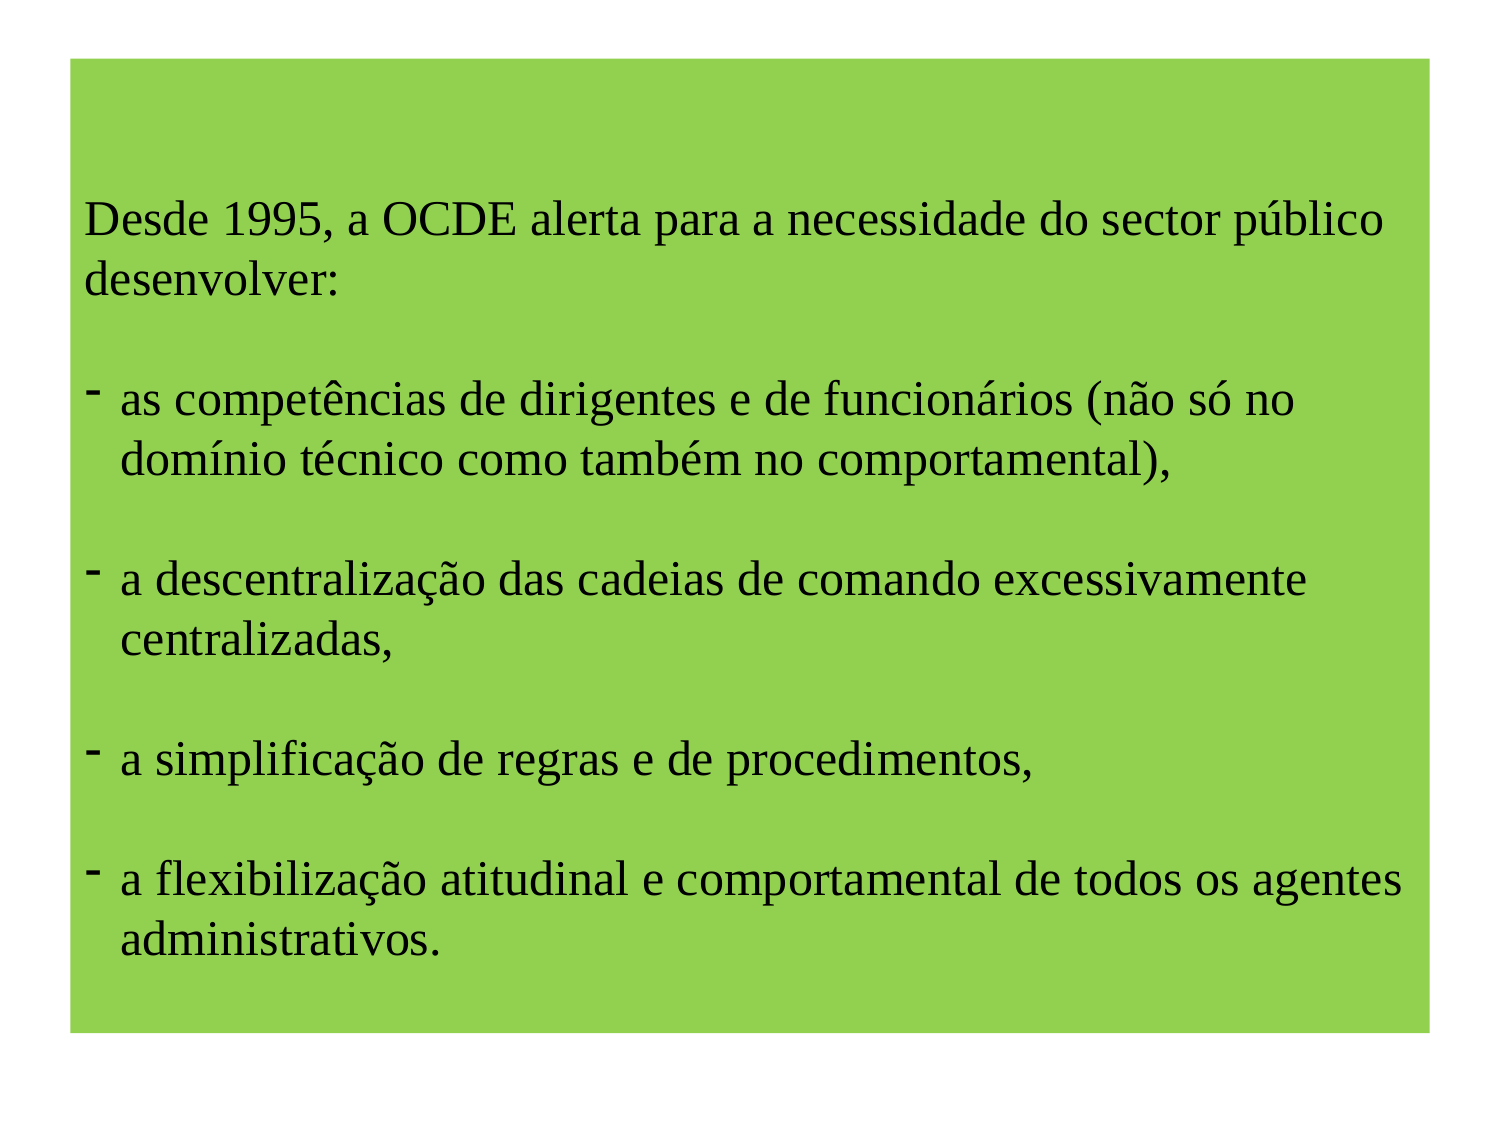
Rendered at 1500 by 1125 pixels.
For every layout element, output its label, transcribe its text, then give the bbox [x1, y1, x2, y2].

text_box Desde 1995, a OCDE alerta para a necessidade do sector público desenvolver: as competências de dirigentes e de funcionários (não só no domínio técnico como também no comportamental), a descentralização das cadeias de comando excessivamente centralizadas, a simplificação de regras e de procedimentos, a flexibilização atitudinal e comportamental de todos os agentes administrativos. [70, 58, 1430, 1034]
